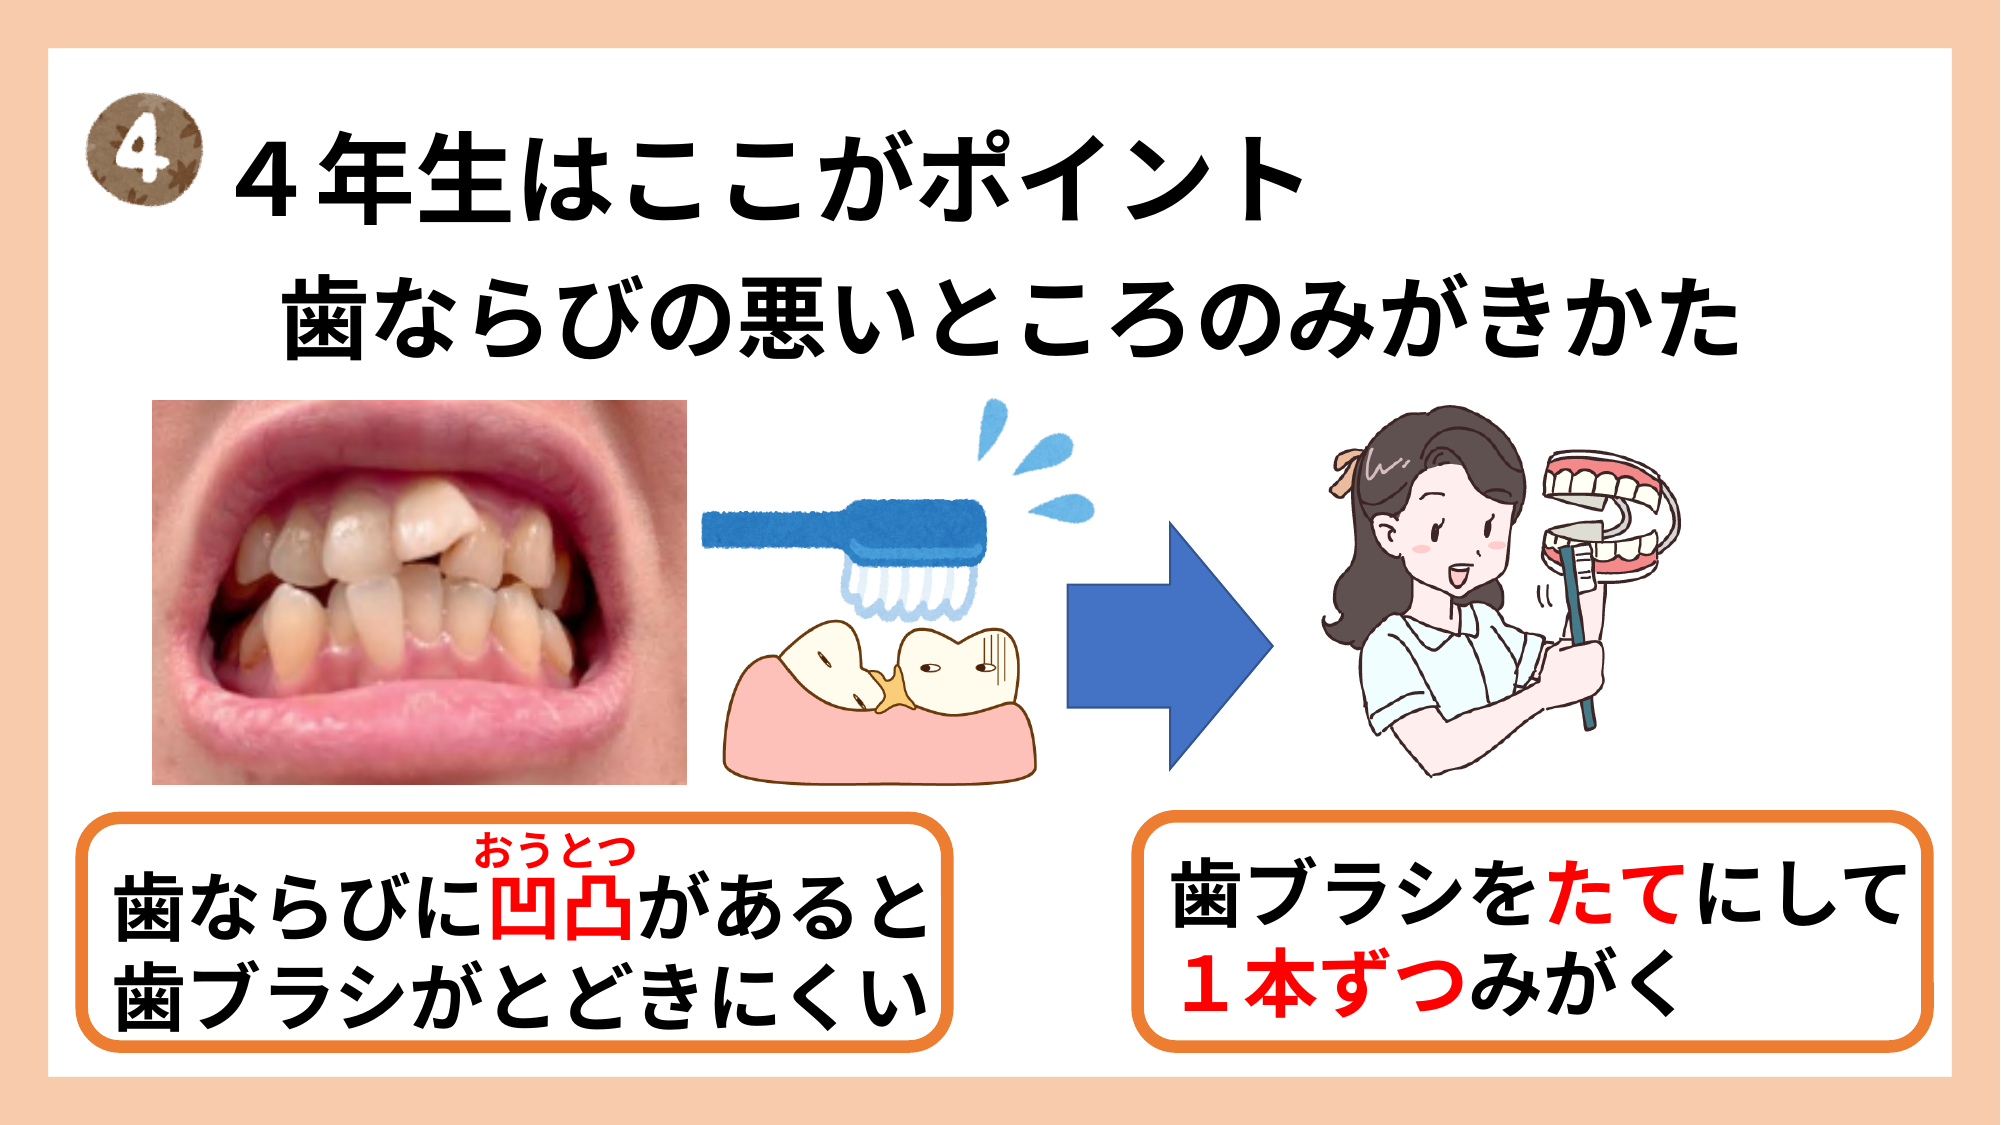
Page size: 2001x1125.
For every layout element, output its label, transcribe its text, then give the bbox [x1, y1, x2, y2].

picture [904, 333, 1165, 583]
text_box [688, 478, 1049, 871]
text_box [1104, 816, 1936, 1047]
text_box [48, 817, 956, 1051]
picture [151, 400, 687, 785]
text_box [82, 49, 1366, 229]
text_box [1066, 520, 1275, 772]
picture [1282, 375, 1713, 806]
text_box [0, 0, 2000, 1125]
text_box 歯ならびの悪いところのみがきかた [106, 198, 1918, 378]
